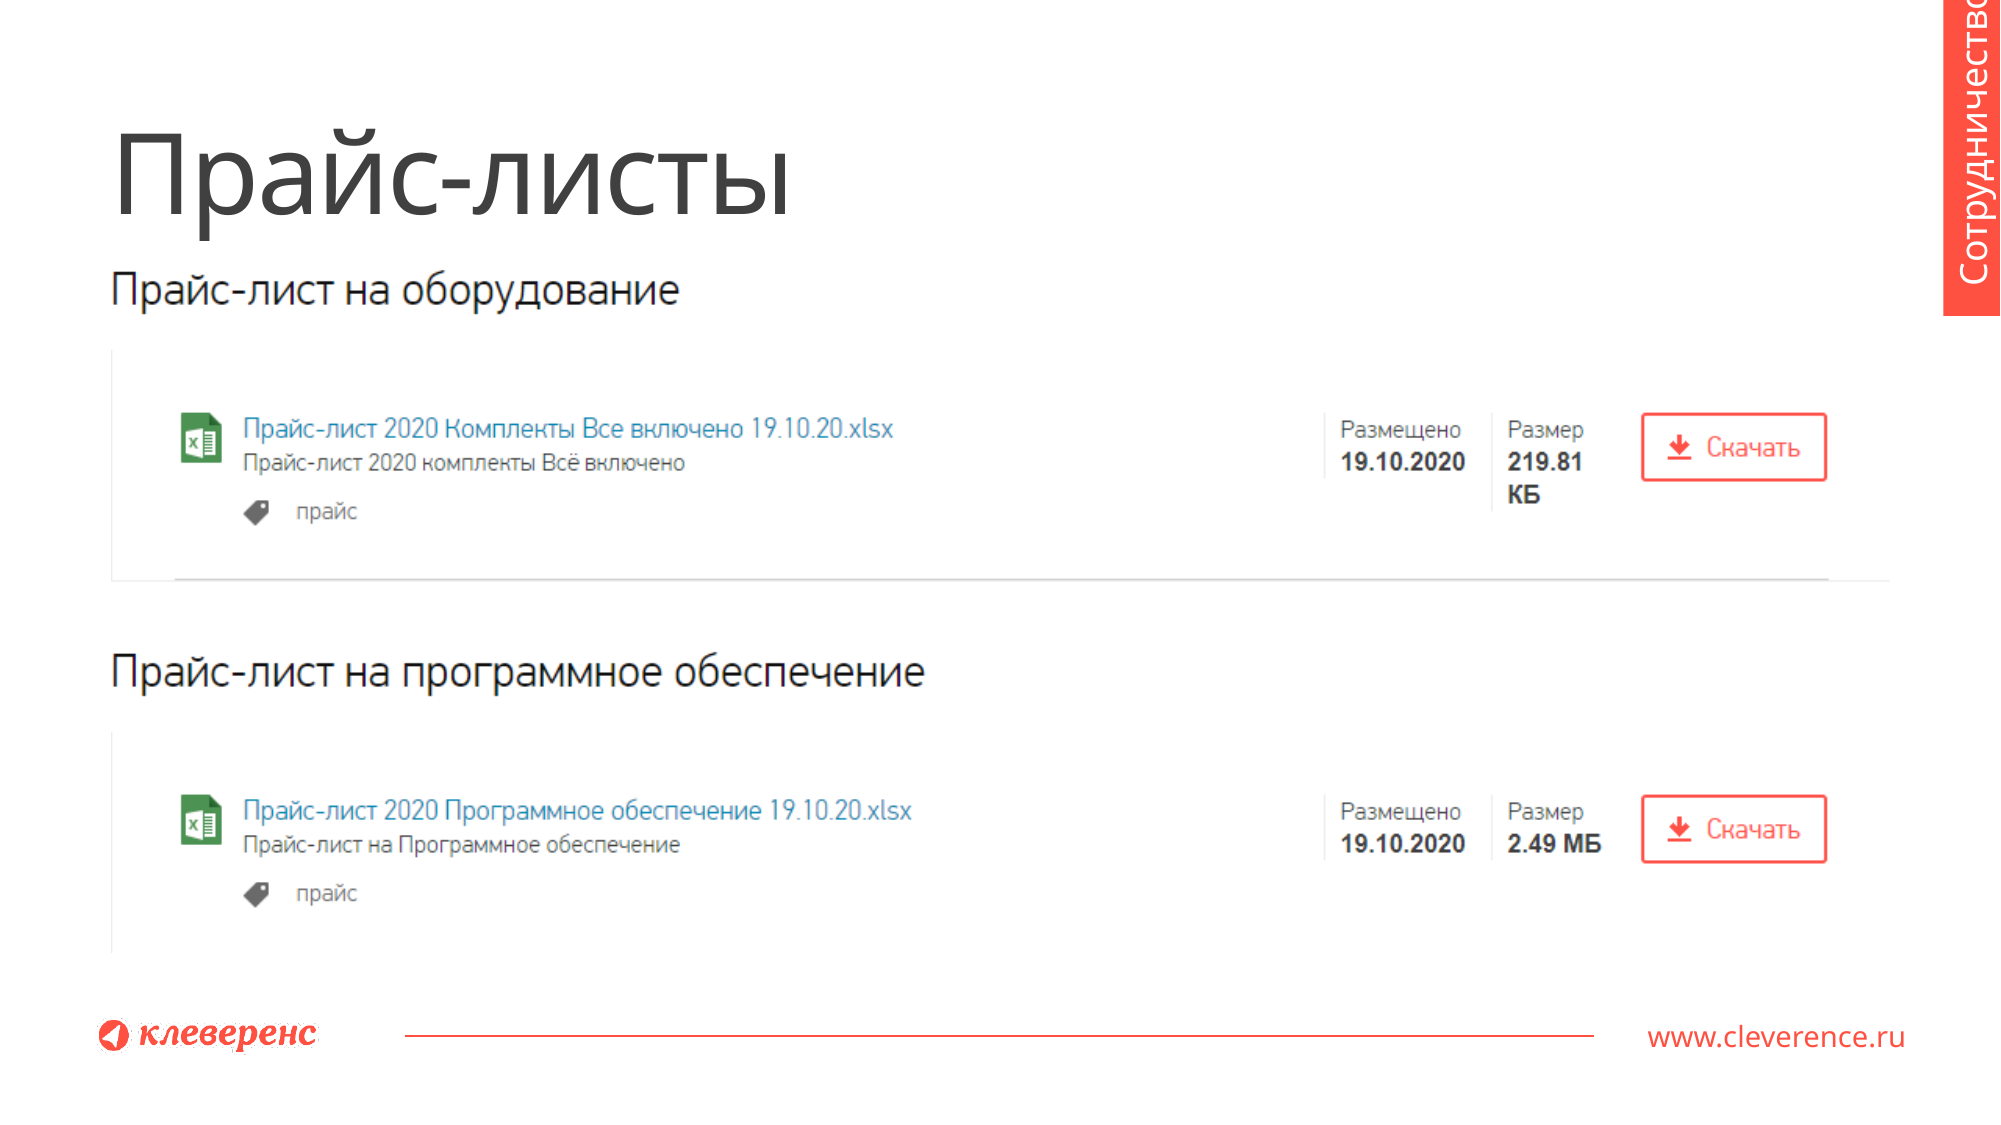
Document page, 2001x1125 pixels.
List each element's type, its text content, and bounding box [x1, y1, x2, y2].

text_box Сотрудничество [1943, 0, 2000, 316]
picture [95, 1016, 320, 1055]
title Прайс-листы [95, 103, 1906, 256]
picture [110, 258, 1890, 953]
text_box www.cleverence.ru [1632, 1010, 1921, 1061]
